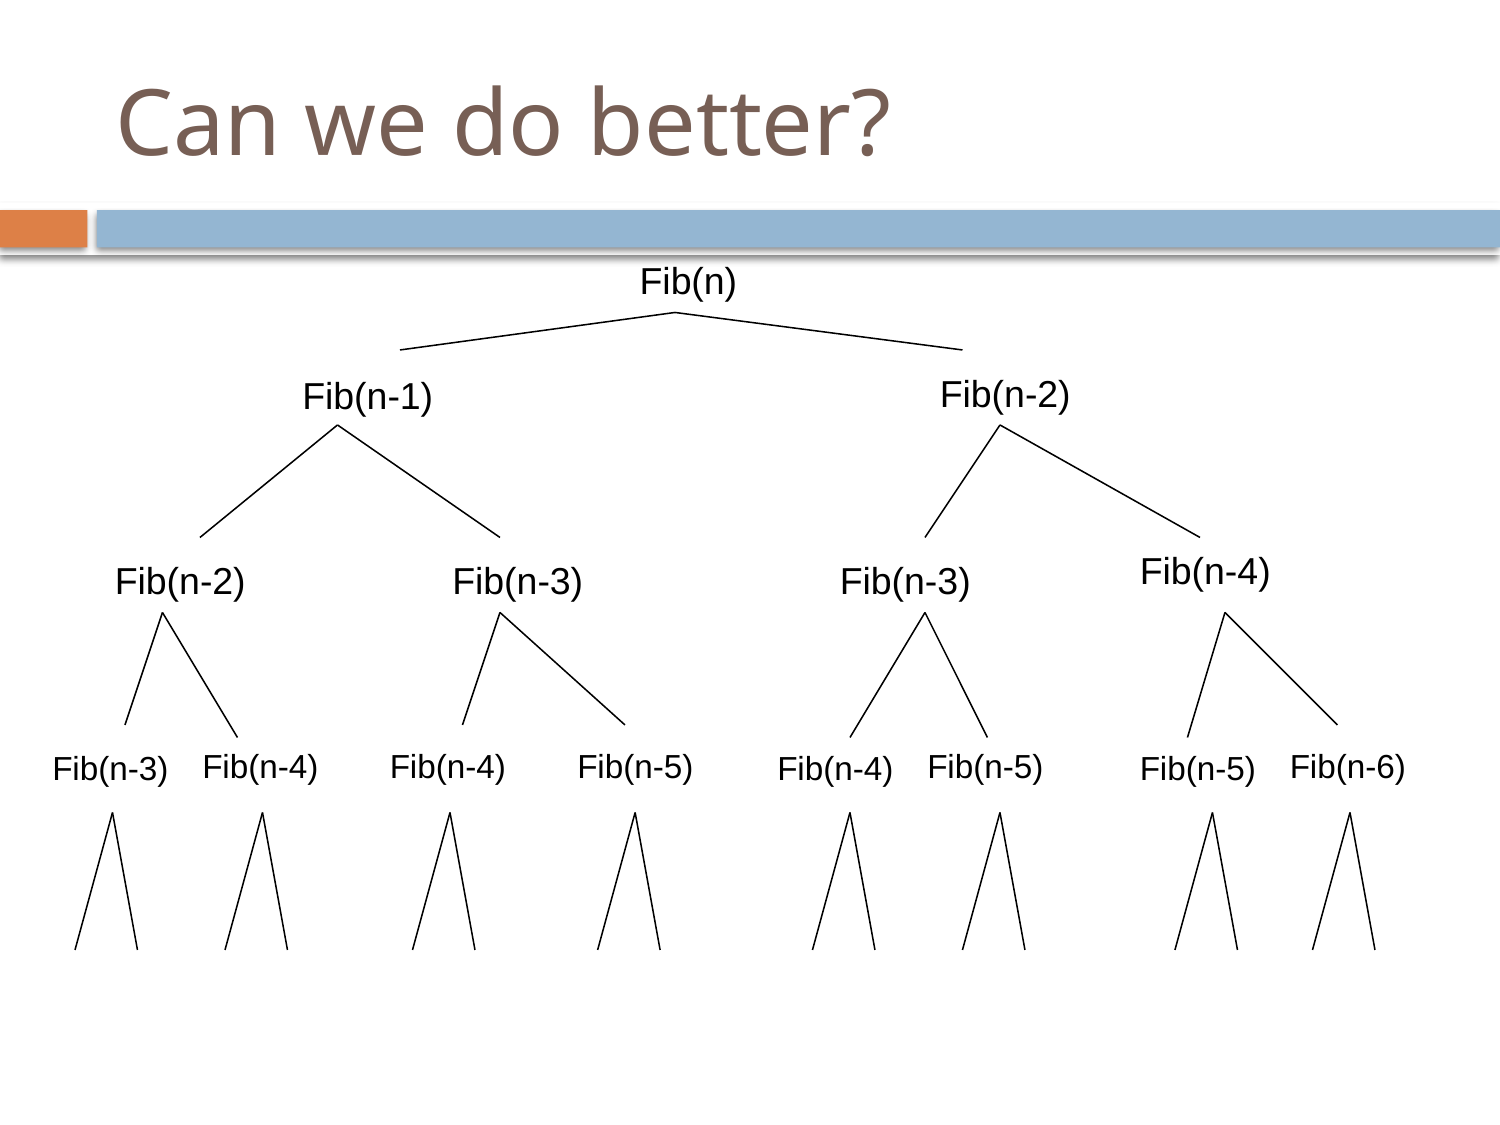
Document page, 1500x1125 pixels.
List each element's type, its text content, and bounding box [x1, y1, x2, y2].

text_box Fib(n-3) [825, 549, 1025, 610]
text_box Fib(n-5) [912, 737, 1063, 793]
text_box Fib(n-2) [99, 549, 300, 610]
text_box Fib(n-4) [762, 739, 913, 795]
text_box Fib(n-2) [924, 362, 1125, 423]
text_box Fib(n-3) [437, 549, 638, 610]
text_box Fib(n) [624, 249, 775, 310]
text_box Fib(n-6) [1274, 737, 1425, 793]
text_box Fib(n-4) [187, 737, 338, 793]
text_box Fib(n-5) [562, 737, 713, 793]
text_box Fib(n-3) [37, 739, 188, 795]
title Can we do better? [100, 37, 1438, 200]
text_box Fib(n-1) [287, 364, 488, 425]
text_box Fib(n-4) [1125, 539, 1325, 600]
text_box Fib(n-4) [374, 737, 525, 793]
text_box Fib(n-5) [1124, 739, 1275, 795]
